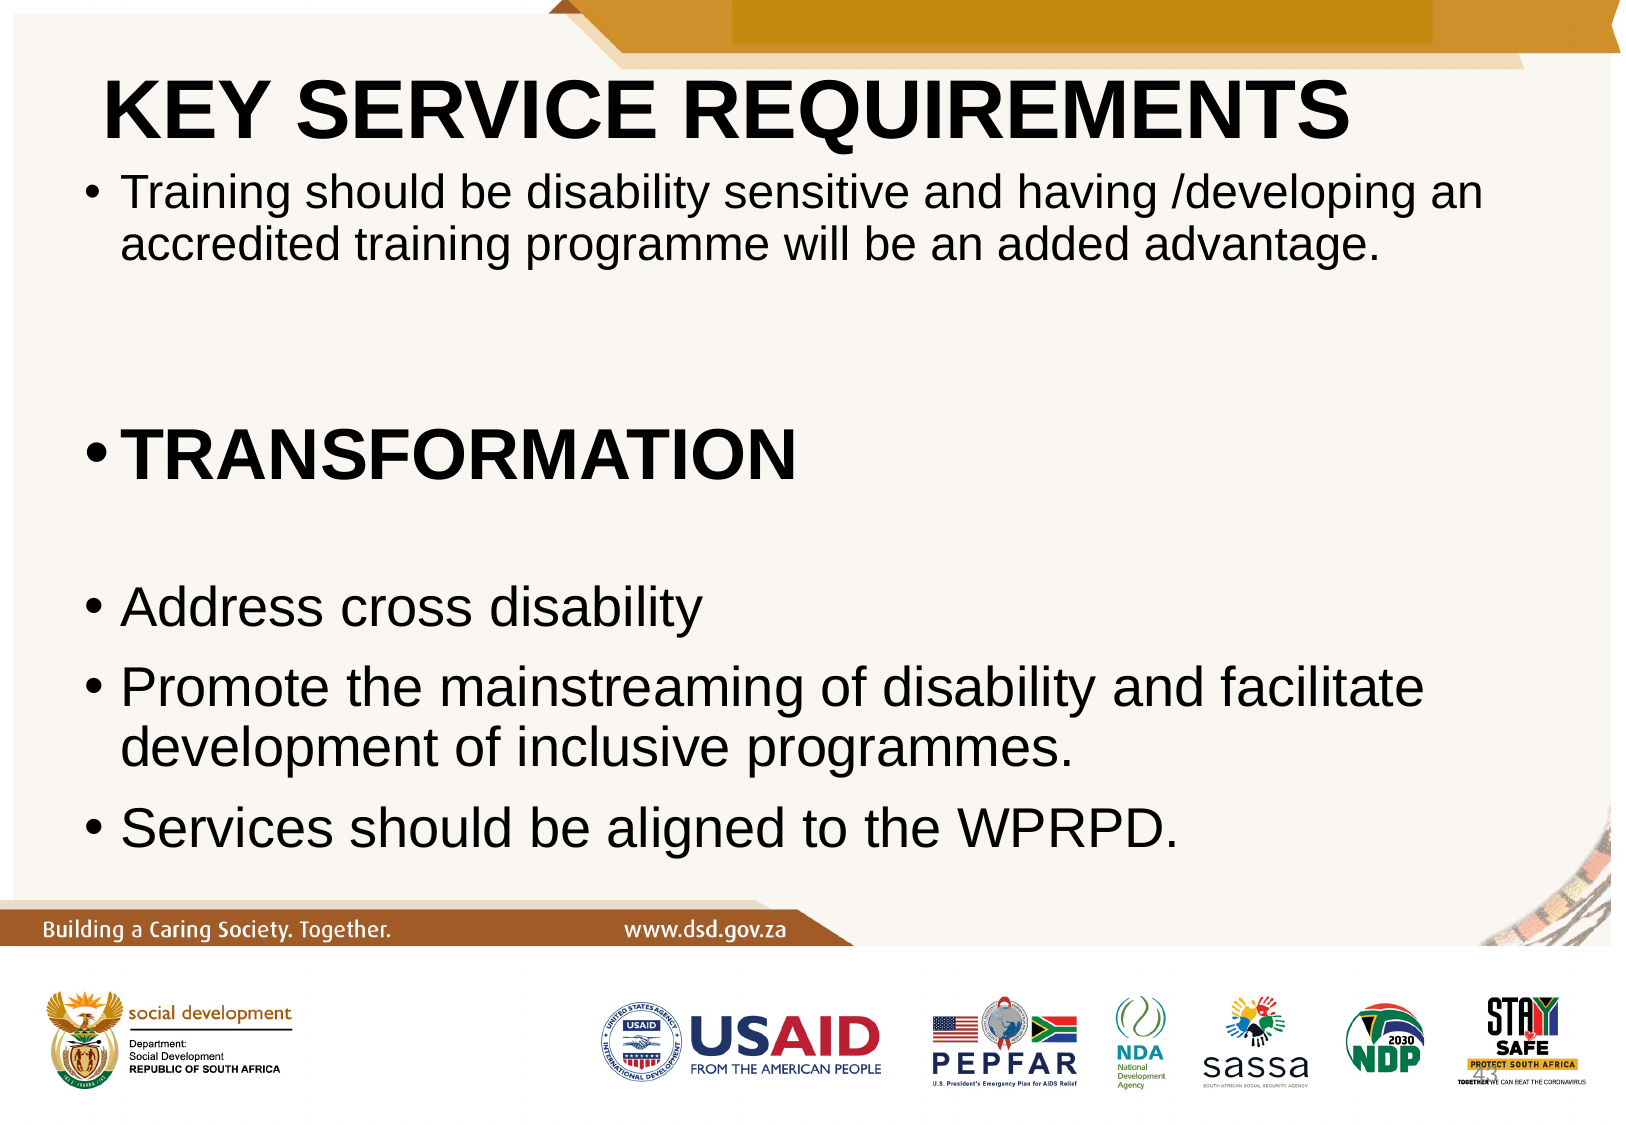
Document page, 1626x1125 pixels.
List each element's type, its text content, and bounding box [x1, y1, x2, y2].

slide_number 43 [1147, 1042, 1514, 1103]
list Training should be disability sensitive and having /developing an accredited training programme will be an added advantage. TRANSFORMATION Address cross disability Promote the mainstreaming of disability and facilitate development of inclusive programmes. Services should be aligned to the WPRPD. [69, 160, 1504, 1000]
title KEY SERVICE REQUIREMENTS [87, 22, 1504, 160]
picture [0, 0, 1626, 1125]
